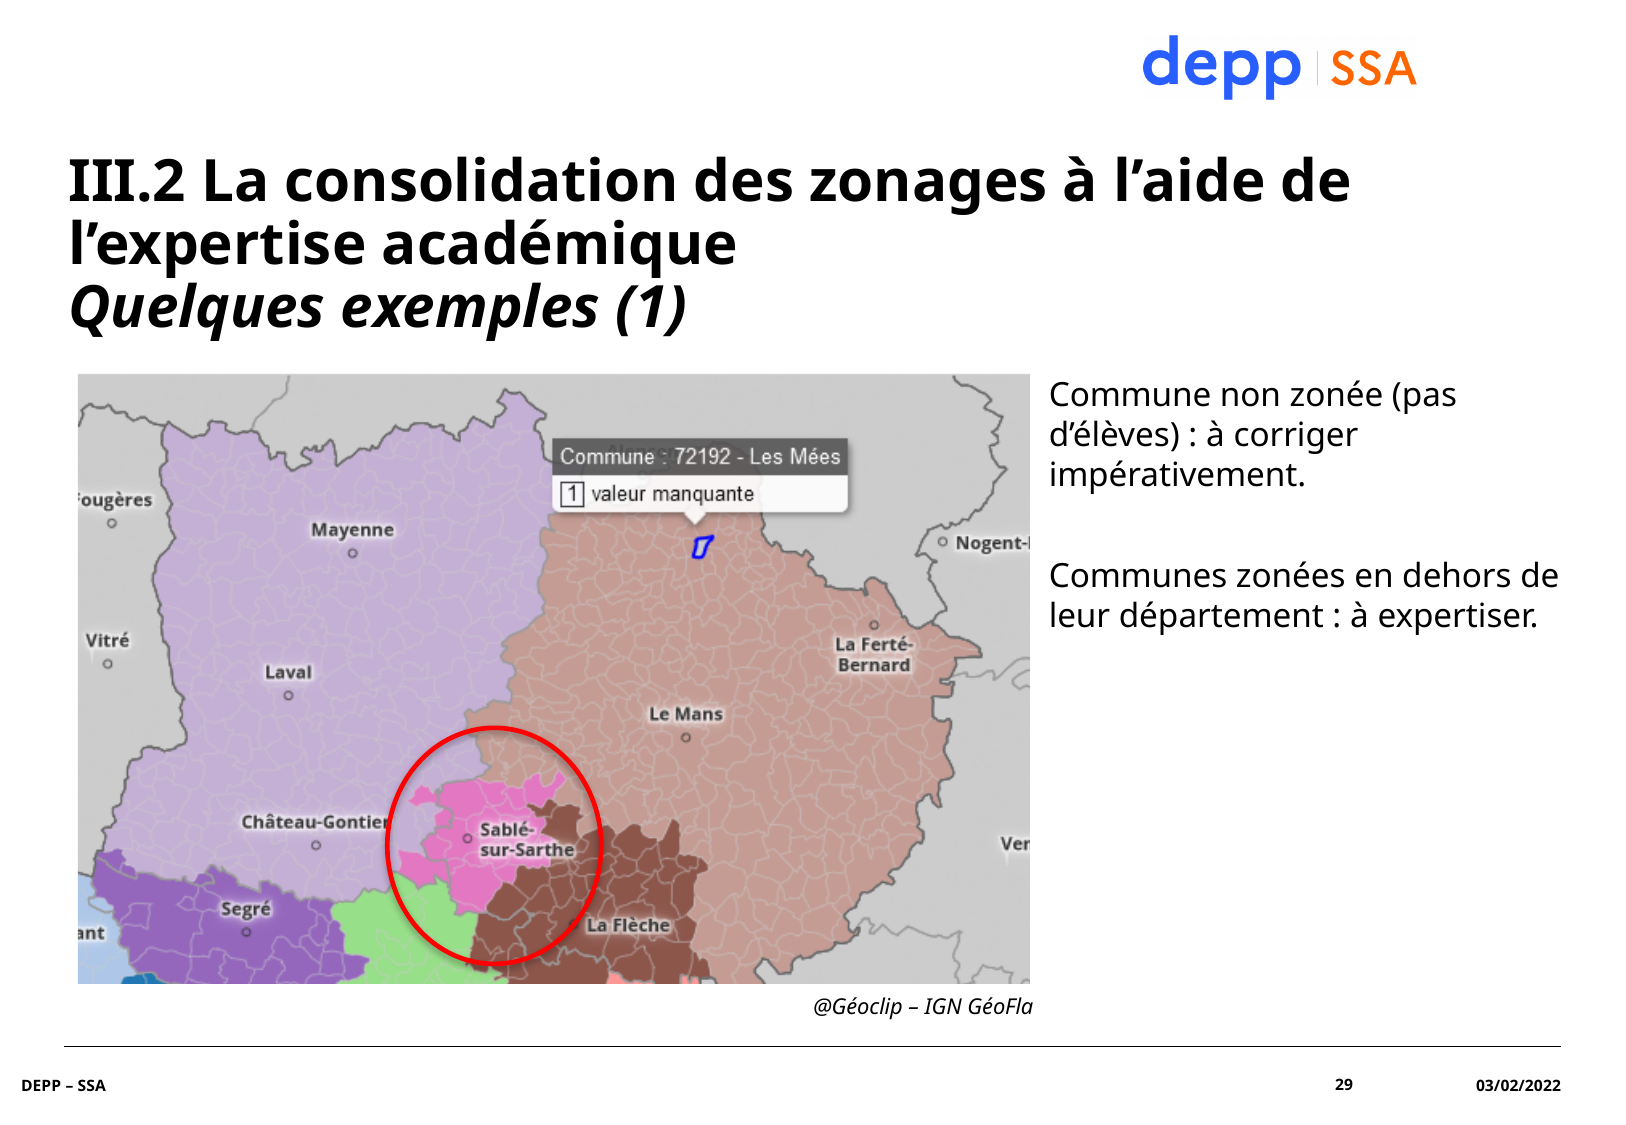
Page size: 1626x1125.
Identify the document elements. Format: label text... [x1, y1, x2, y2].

slide_number 29 [1113, 1046, 1353, 1125]
picture [1143, 35, 1417, 100]
list Commune non zonée (pas d’élèves) : à corriger impérativement. Communes zonées en dehors de leur département : à expertiser. [1048, 373, 1562, 965]
picture [77, 373, 1031, 984]
footer DEPP – SSA [21, 1046, 229, 1125]
title III.2 La consolidation des zonages à l’aide de l’expertise académique Quelques exemples (1) [68, 151, 1566, 234]
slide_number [1353, 1046, 1562, 1125]
text_box @Géoclip – IGN GéoFla [88, 985, 1114, 1027]
